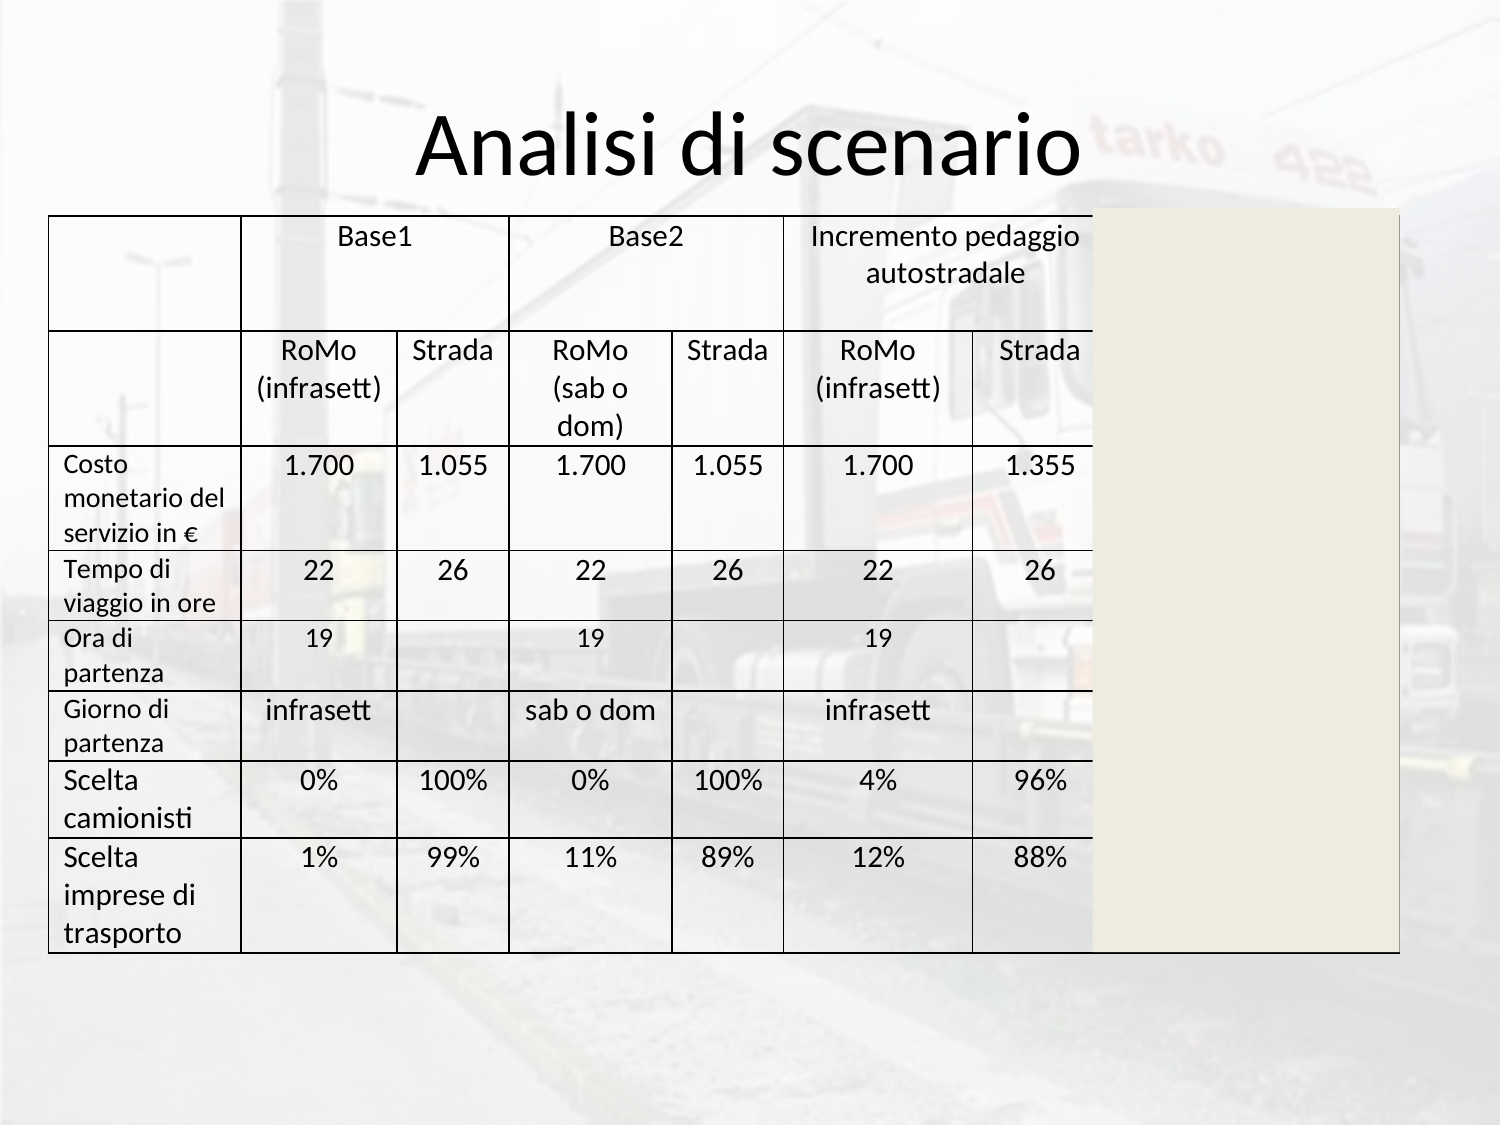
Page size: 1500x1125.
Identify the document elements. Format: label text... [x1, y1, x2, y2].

title Analisi di scenario [75, 45, 1425, 213]
text_box [1090, 206, 1402, 213]
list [47, 215, 1439, 994]
